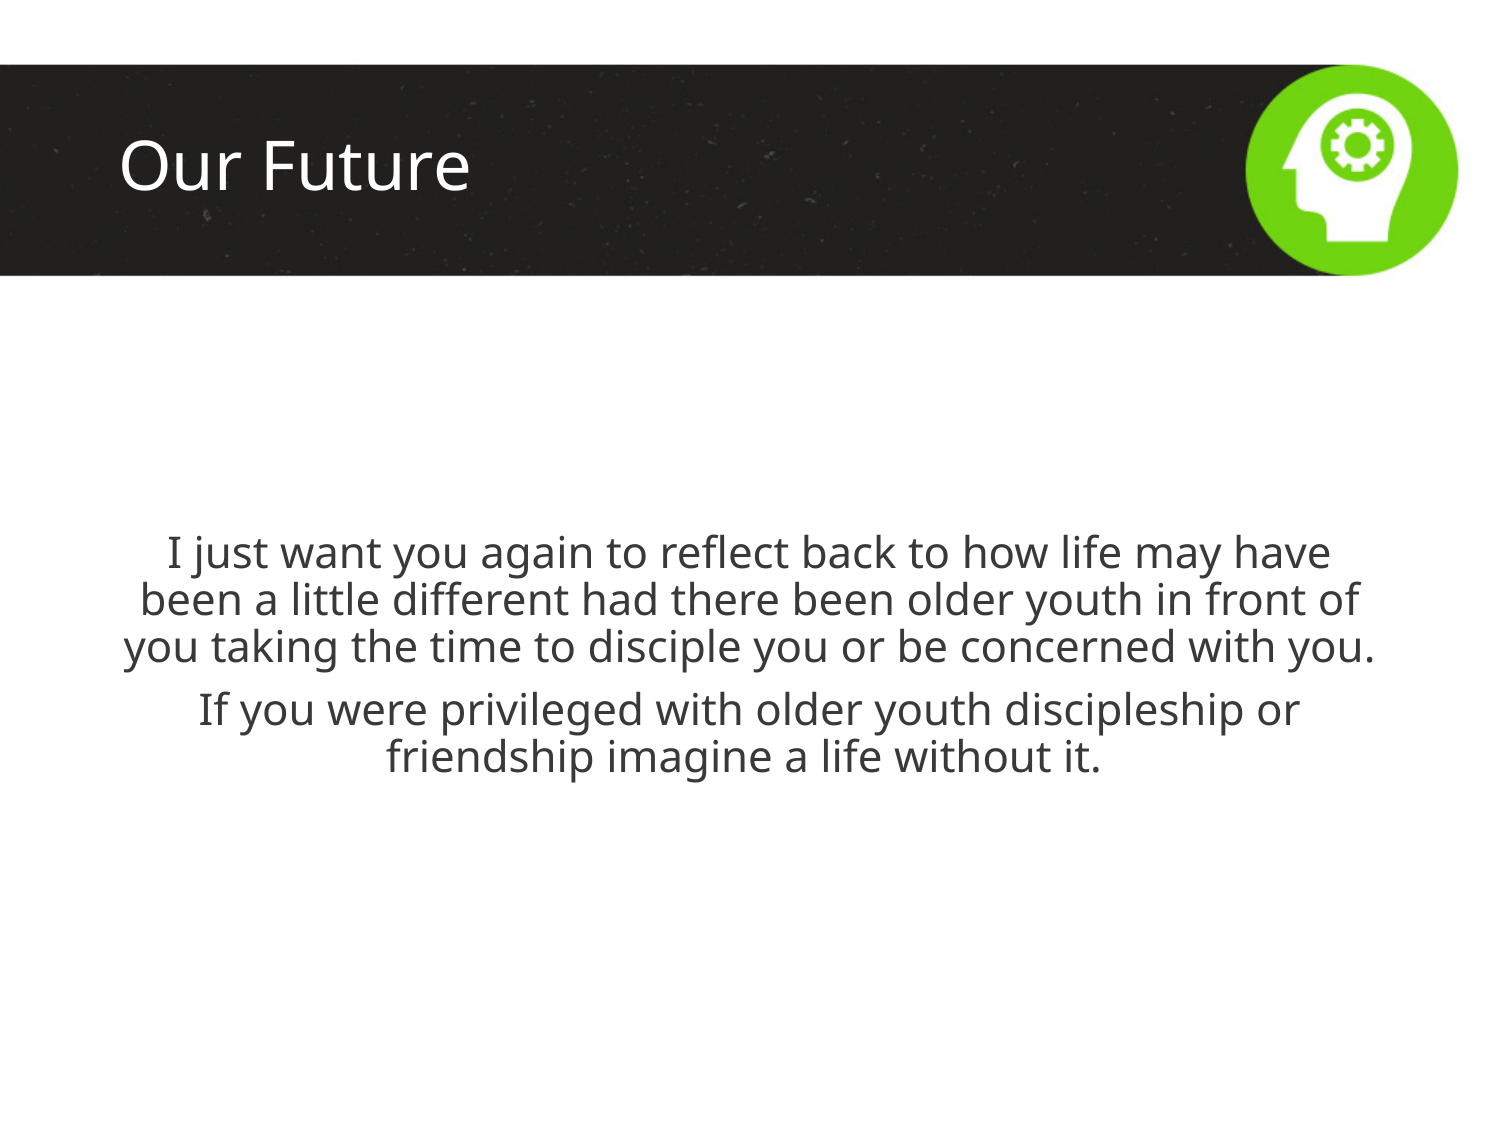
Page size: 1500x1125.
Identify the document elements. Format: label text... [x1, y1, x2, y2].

list I just want you again to reflect back to how life may have been a little different had there been older youth in front of you taking the time to disciple you or be concerned with you. If you were privileged with older youth discipleship or friendship imagine a life without it. [103, 299, 1397, 1014]
picture [0, 0, 1500, 1125]
title Our Future [103, 59, 1397, 278]
